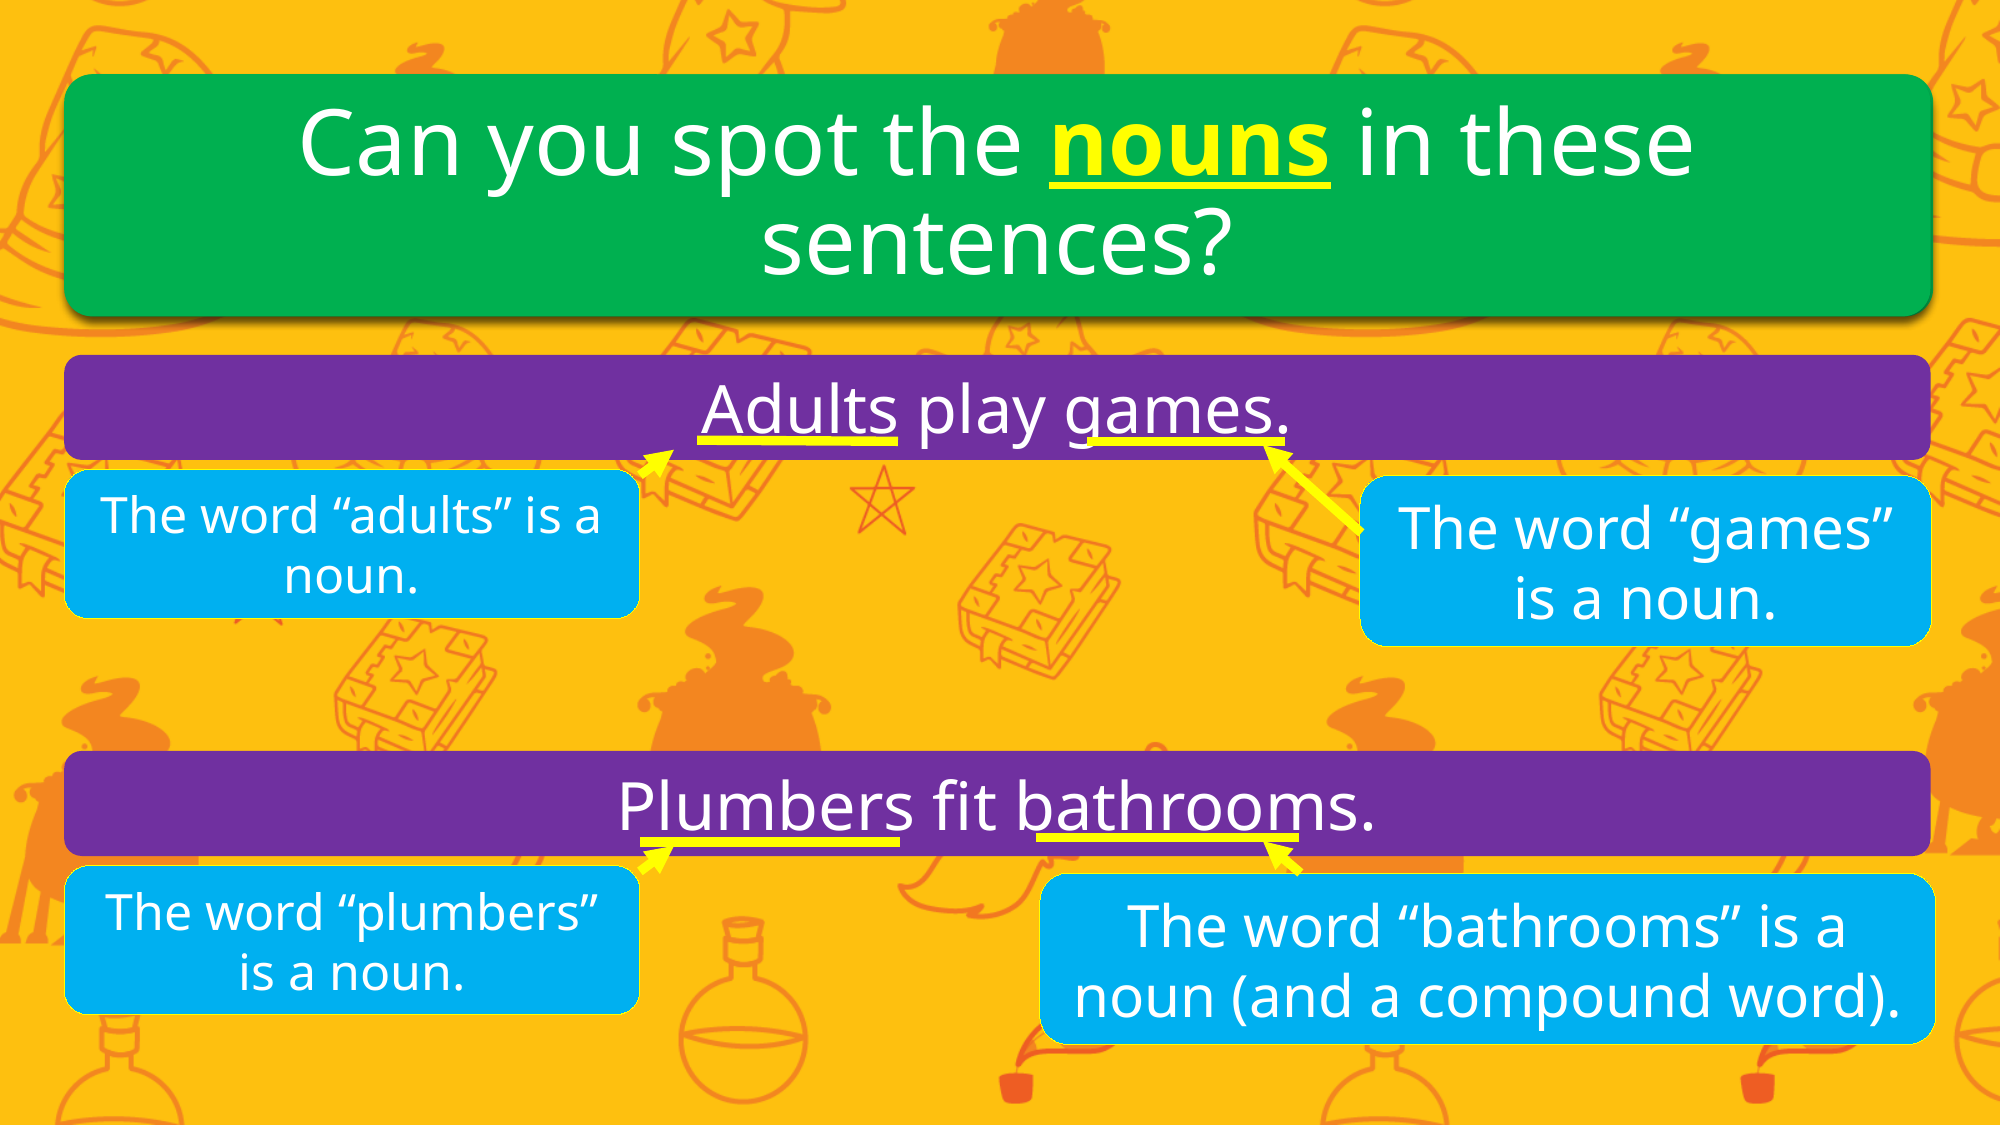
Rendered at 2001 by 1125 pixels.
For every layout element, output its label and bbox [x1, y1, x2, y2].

text_box [1262, 841, 1301, 873]
text_box [639, 845, 675, 872]
text_box [639, 449, 675, 476]
picture [0, 0, 2000, 1125]
text_box [1262, 445, 1362, 533]
